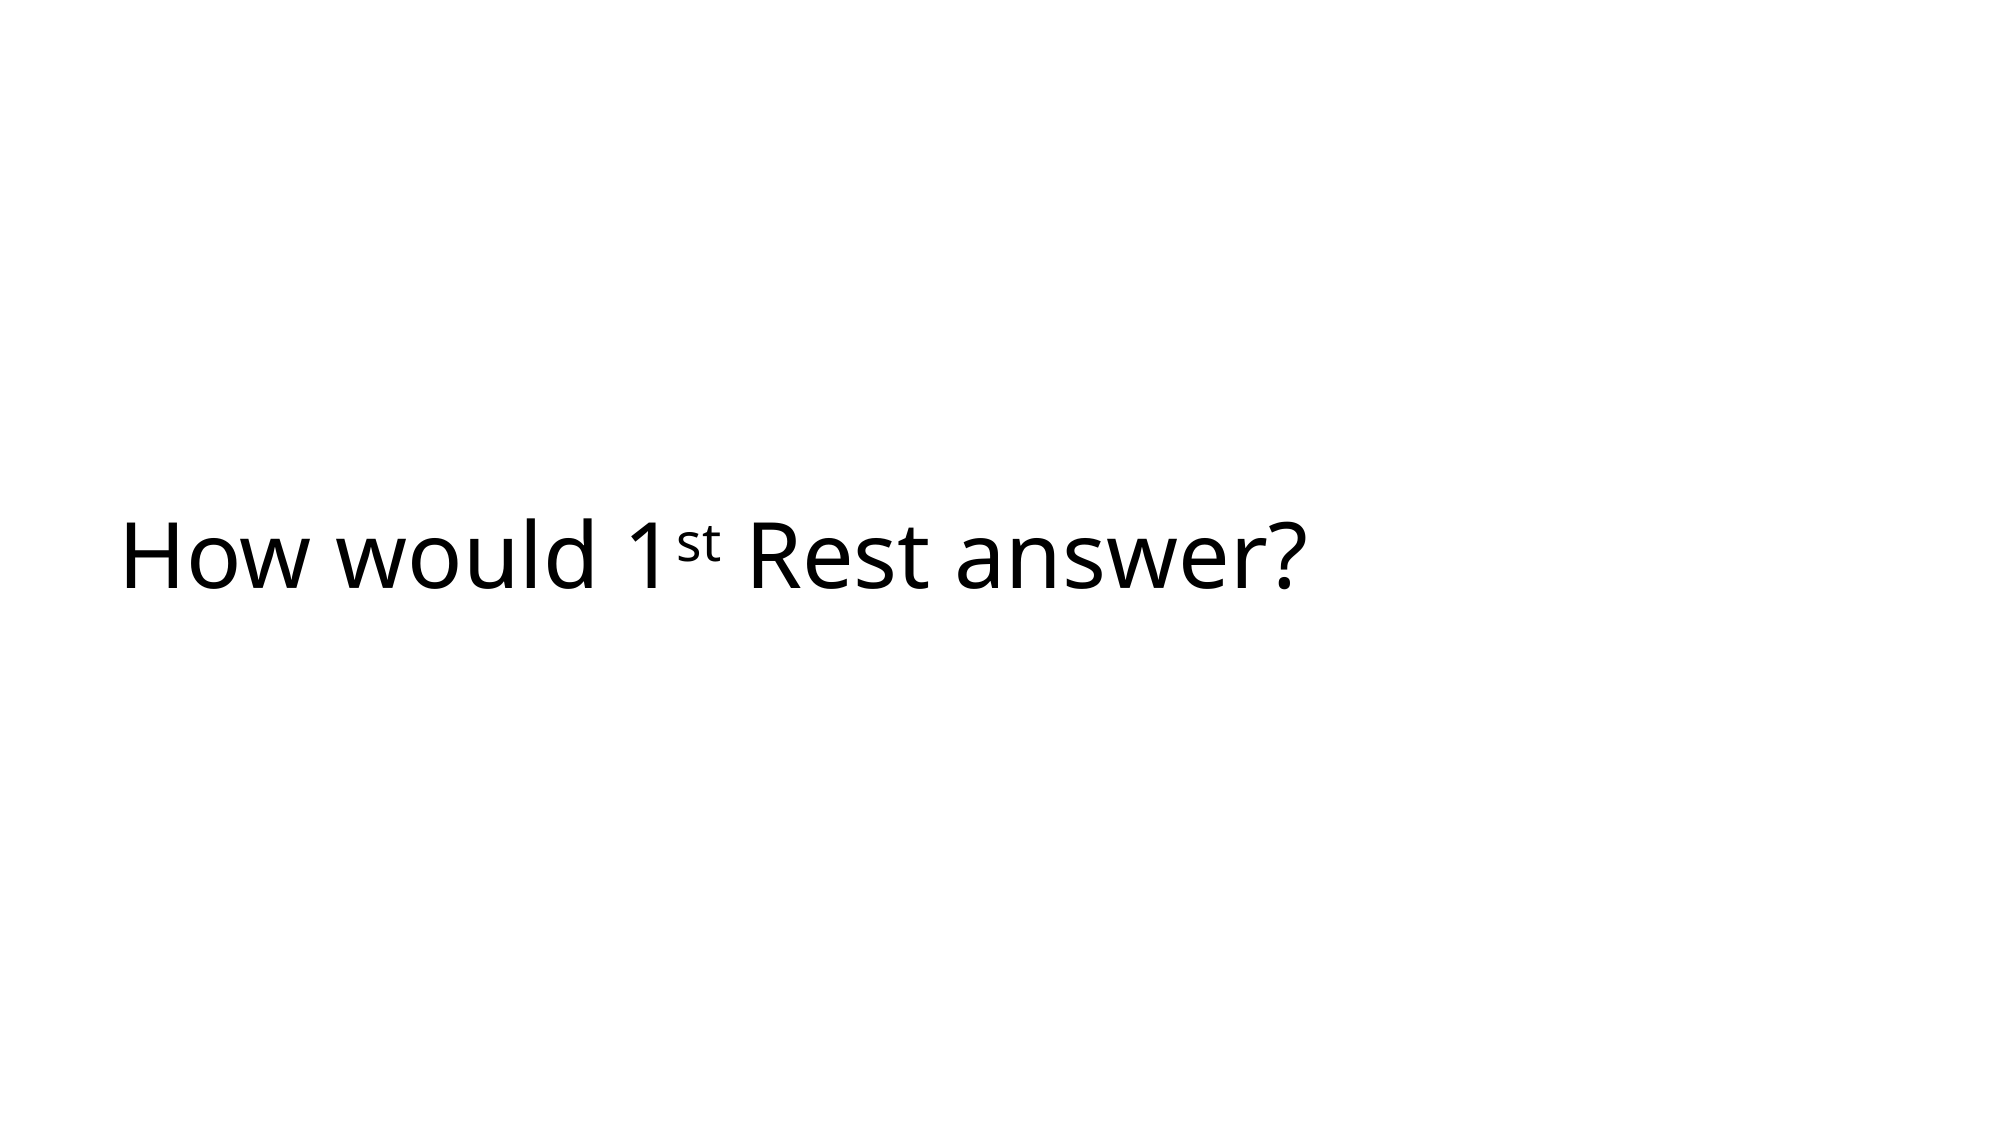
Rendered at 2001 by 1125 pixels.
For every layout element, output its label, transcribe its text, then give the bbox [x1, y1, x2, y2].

title How would 1st Rest answer? [103, 59, 1863, 1059]
